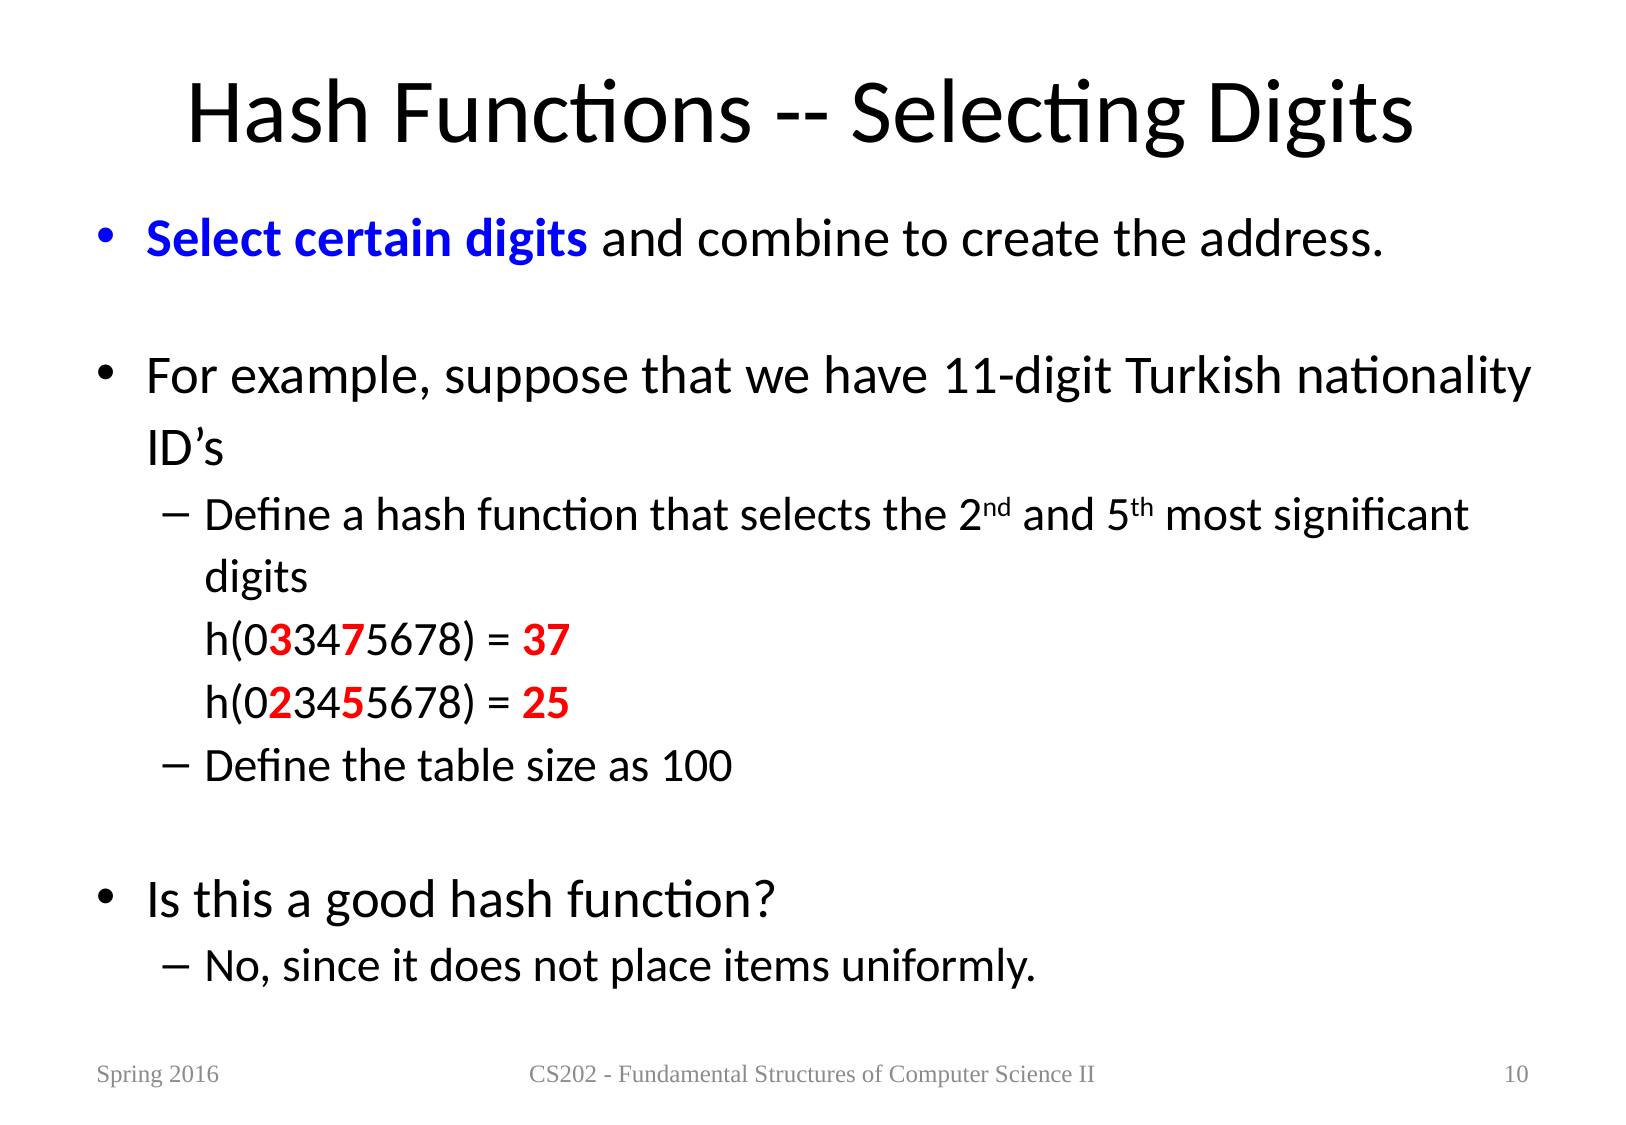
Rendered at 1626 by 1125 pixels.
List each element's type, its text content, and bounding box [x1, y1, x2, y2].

title Hash Functions -- Selecting Digits [81, 37, 1544, 175]
footer CS202 - Fundamental Structures of Computer Science II [512, 1042, 1113, 1103]
list Select certain digits and combine to create the address. For example, suppose that we have 11-digit Turkish nationality ID’s Define a hash function that selects the 2nd and 5th most significant digits h(033475678) = 37 h(023455678) = 25 Define the table size as 100 Is this a good hash function? No, since it does not place items uniformly. [81, 187, 1588, 1005]
slide_number Spring 2016 [81, 1042, 461, 1103]
slide_number 10 [1164, 1042, 1544, 1103]
